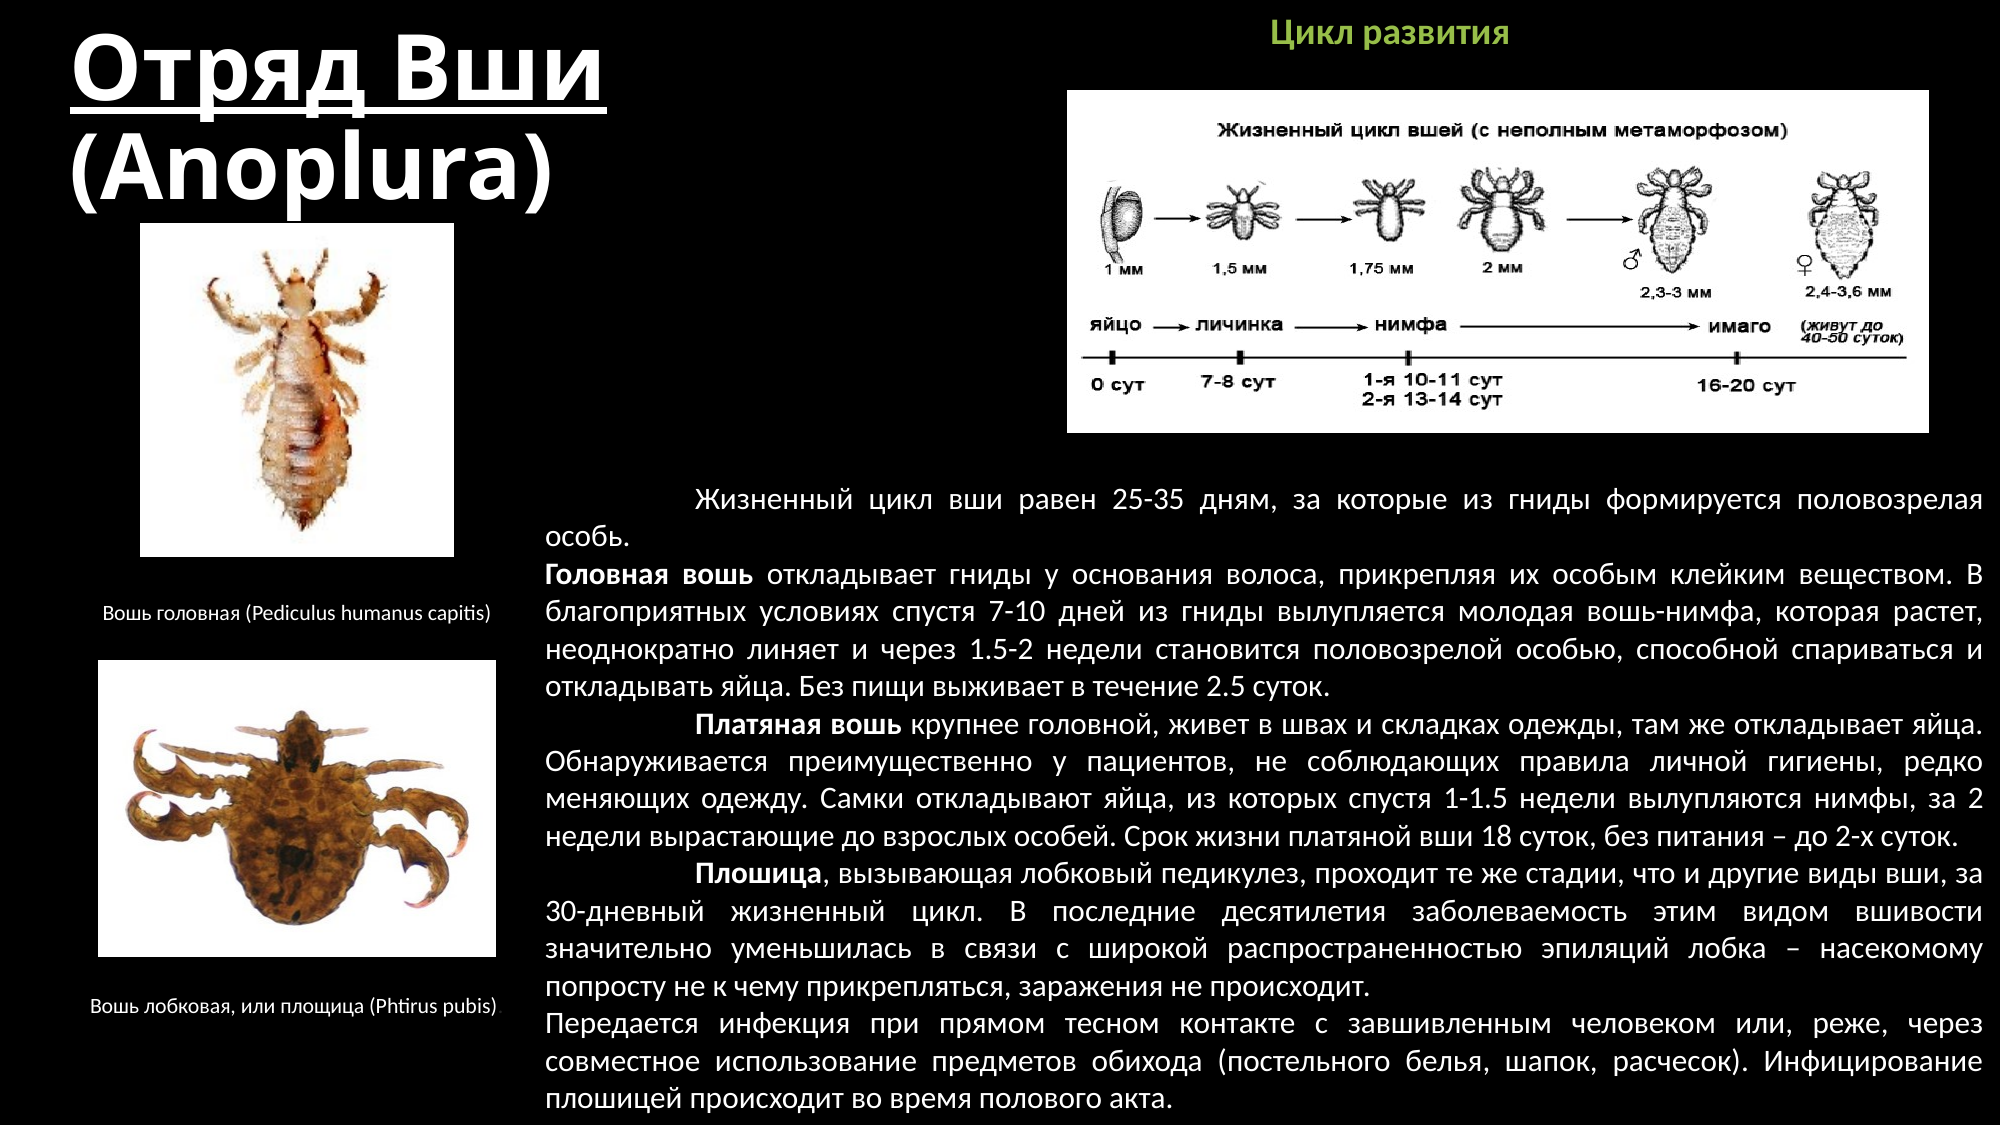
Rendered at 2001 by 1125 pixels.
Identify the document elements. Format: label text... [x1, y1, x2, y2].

picture [98, 660, 496, 958]
text_box Жизненный цикл вши равен 25-35 дням, за которые из гниды формируется половозрелая особь. Головная вошь откладывает гниды у основания волоса, прикрепляя их особым клейким веществом. В благоприятных условиях спустя 7-10 дней из гниды вылупляется молодая вошь-нимфа, которая растет, неоднократно линяет и через 1.5-2 недели становится половозрелой особью, способной спариваться и откладывать яйца. Без пищи выживает в течение 2.5 суток. Платяная вошь крупнее головной, живет в швах и складках одежды, там же откладывает яйца. Обнаруживается преимущественно у пациентов, не соблюдающих правила личной гигиены, редко меняющих одежду. Самки откладывают яйца, из которых спустя 1-1.5 недели вылупляются нимфы, за 2 недели вырастающие до взрослых особей. Срок жизни платяной вши 18 суток, без питания – до 2-х суток. Плошица, вызывающая лобковый педикулез, проходит те же стадии, что и другие виды вши, за 30-дневный жизненный цикл. В последние десятилетия заболеваемость этим видом вшивости значительно уменьшилась в связи с широкой распространенностью эпиляций лобка – насекомому попросту не к чему прикрепляться, заражения не происходит. Передается инфекция при прямом тесном контакте с завшивленным человеком или, реже, через совместное использование предметов обихода (постельного белья, шапок, расчесок). Инфицирование плошицей происходит во время полового акта. [530, 470, 2000, 1123]
title Отряд Вши (Anoplura) [54, 11, 905, 229]
text_box Вошь лобковая, или площица (Phtirus pubis). [75, 984, 519, 1026]
text_box Вошь головная (Pediculus humanus capitis) [87, 590, 506, 632]
picture [1067, 90, 1929, 433]
text_box Цикл развития [1255, 0, 1779, 60]
picture [140, 223, 454, 557]
